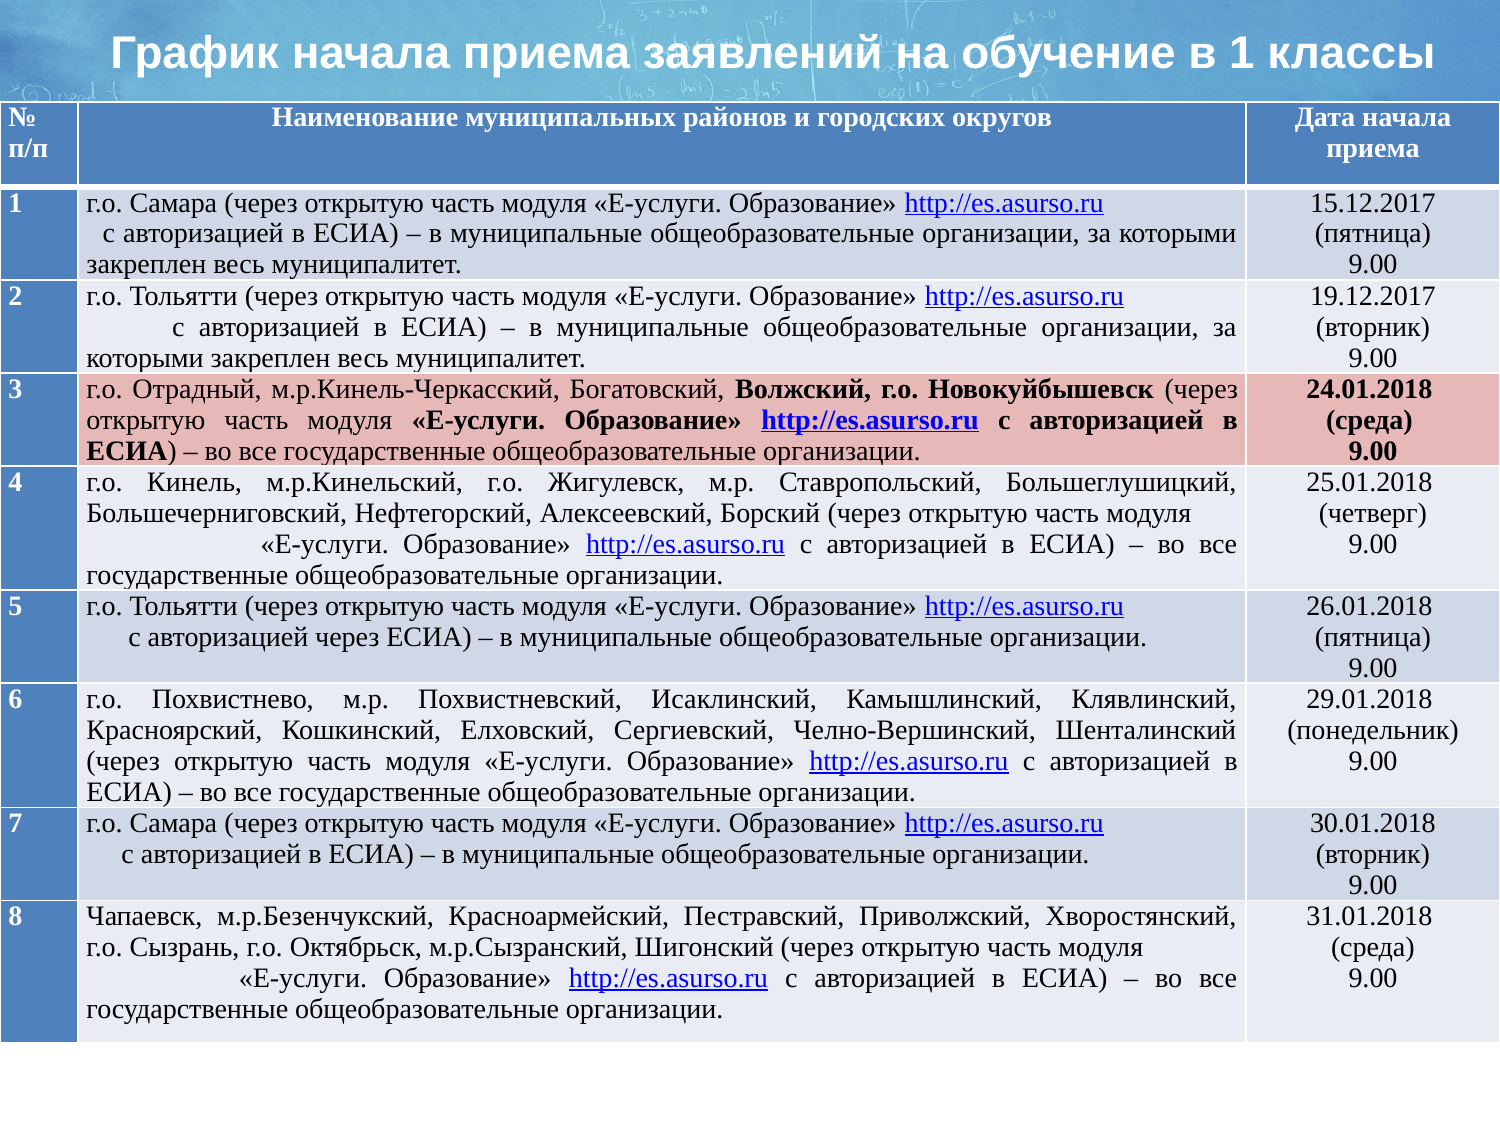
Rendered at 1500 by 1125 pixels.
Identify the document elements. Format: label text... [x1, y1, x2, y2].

table_cell 25.01.2018 (четверг) 9.00 [1247, 467, 1499, 589]
picture [0, 0, 1500, 103]
table_cell 1 [1, 190, 77, 279]
table_cell 2 [1, 281, 77, 372]
table_cell Чапаевск, м.р.Безенчукский, Красноармейский, Пестравский, Приволжский, Хворостянский, г.о. Сызрань, г.о. Октябрьск, м.р.Сызранский, Шигонский (через открытую часть модуля «Е-услуги. Образование» http://es.asurso.ru с авторизацией в ЕСИА) – во все государственные общеобразовательные организации. [79, 901, 1245, 1042]
table_cell г.о. Самара (через открытую часть модуля «Е-услуги. Образование» http://es.asurso.ru с авторизацией в ЕСИА) – в муниципальные общеобразовательные организации. [79, 808, 1245, 900]
table_cell г.о. Отрадный, м.р.Кинель-Черкасский, Богатовский, Волжский, г.о. Новокуйбышевск (через открытую часть модуля «Е-услуги. Образование» http://es.asurso.ru с авторизацией в ЕСИА) – во все государственные общеобразовательные организации. [79, 374, 1245, 465]
table_cell 24.01.2018 (среда) 9.00 [1247, 374, 1499, 465]
table_cell 6 [1, 684, 77, 807]
table_cell 5 [1, 591, 77, 682]
table_cell г.о. Кинель, м.р.Кинельский, г.о. Жигулевск, м.р. Ставропольский, Большеглушицкий, Большечерниговский, Нефтегорский, Алексеевский, Борский (через открытую часть модуля «Е-услуги. Образование» http://es.asurso.ru с авторизацией в ЕСИА) – во все государственные общеобразовательные организации. [79, 467, 1245, 589]
table_cell 15.12.2017 (пятница) 9.00 [1247, 190, 1499, 279]
table_cell г.о. Самара (через открытую часть модуля «Е-услуги. Образование» http://es.asurso.ru с авторизацией в ЕСИА) – в муниципальные общеобразовательные организации, за которыми закреплен весь муниципалитет. [79, 190, 1245, 279]
table_cell 29.01.2018 (понедельник) 9.00 [1247, 684, 1499, 807]
table_cell 8 [1, 901, 77, 1042]
table_header Наименование муниципальных районов и городских округов [79, 110, 1245, 184]
table_cell 7 [1, 808, 77, 900]
table_cell 19.12.2017 (вторник) 9.00 [1247, 281, 1499, 372]
table_cell 31.01.2018 (среда) 9.00 [1247, 901, 1499, 1042]
table_header Дата начала приема [1247, 110, 1499, 184]
table_cell г.о. Тольятти (через открытую часть модуля «Е-услуги. Образование» http://es.asurso.ru с авторизацией в ЕСИА) – в муниципальные общеобразовательные организации, за которыми закреплен весь муниципалитет. [79, 281, 1245, 372]
table_cell 3 [1, 374, 77, 465]
table_cell г.о. Тольятти (через открытую часть модуля «Е-услуги. Образование» http://es.asurso.ru с авторизацией через ЕСИА) – в муниципальные общеобразовательные организации. [79, 591, 1245, 682]
table_cell г.о. Похвистнево, м.р. Похвистневский, Исаклинский, Камышлинский, Клявлинский, Красноярский, Кошкинский, Елховский, Сергиевский, Челно-Вершинский, Шенталинский (через открытую часть модуля «Е-услуги. Образование» http://es.asurso.ru с авторизацией в ЕСИА) – во все государственные общеобразовательные организации. [79, 684, 1245, 807]
table_header № п/п [1, 110, 77, 184]
table_cell 26.01.2018 (пятница) 9.00 [1247, 591, 1499, 682]
table_cell 30.01.2018 (вторник) 9.00 [1247, 808, 1499, 900]
table_cell 4 [1, 467, 77, 589]
